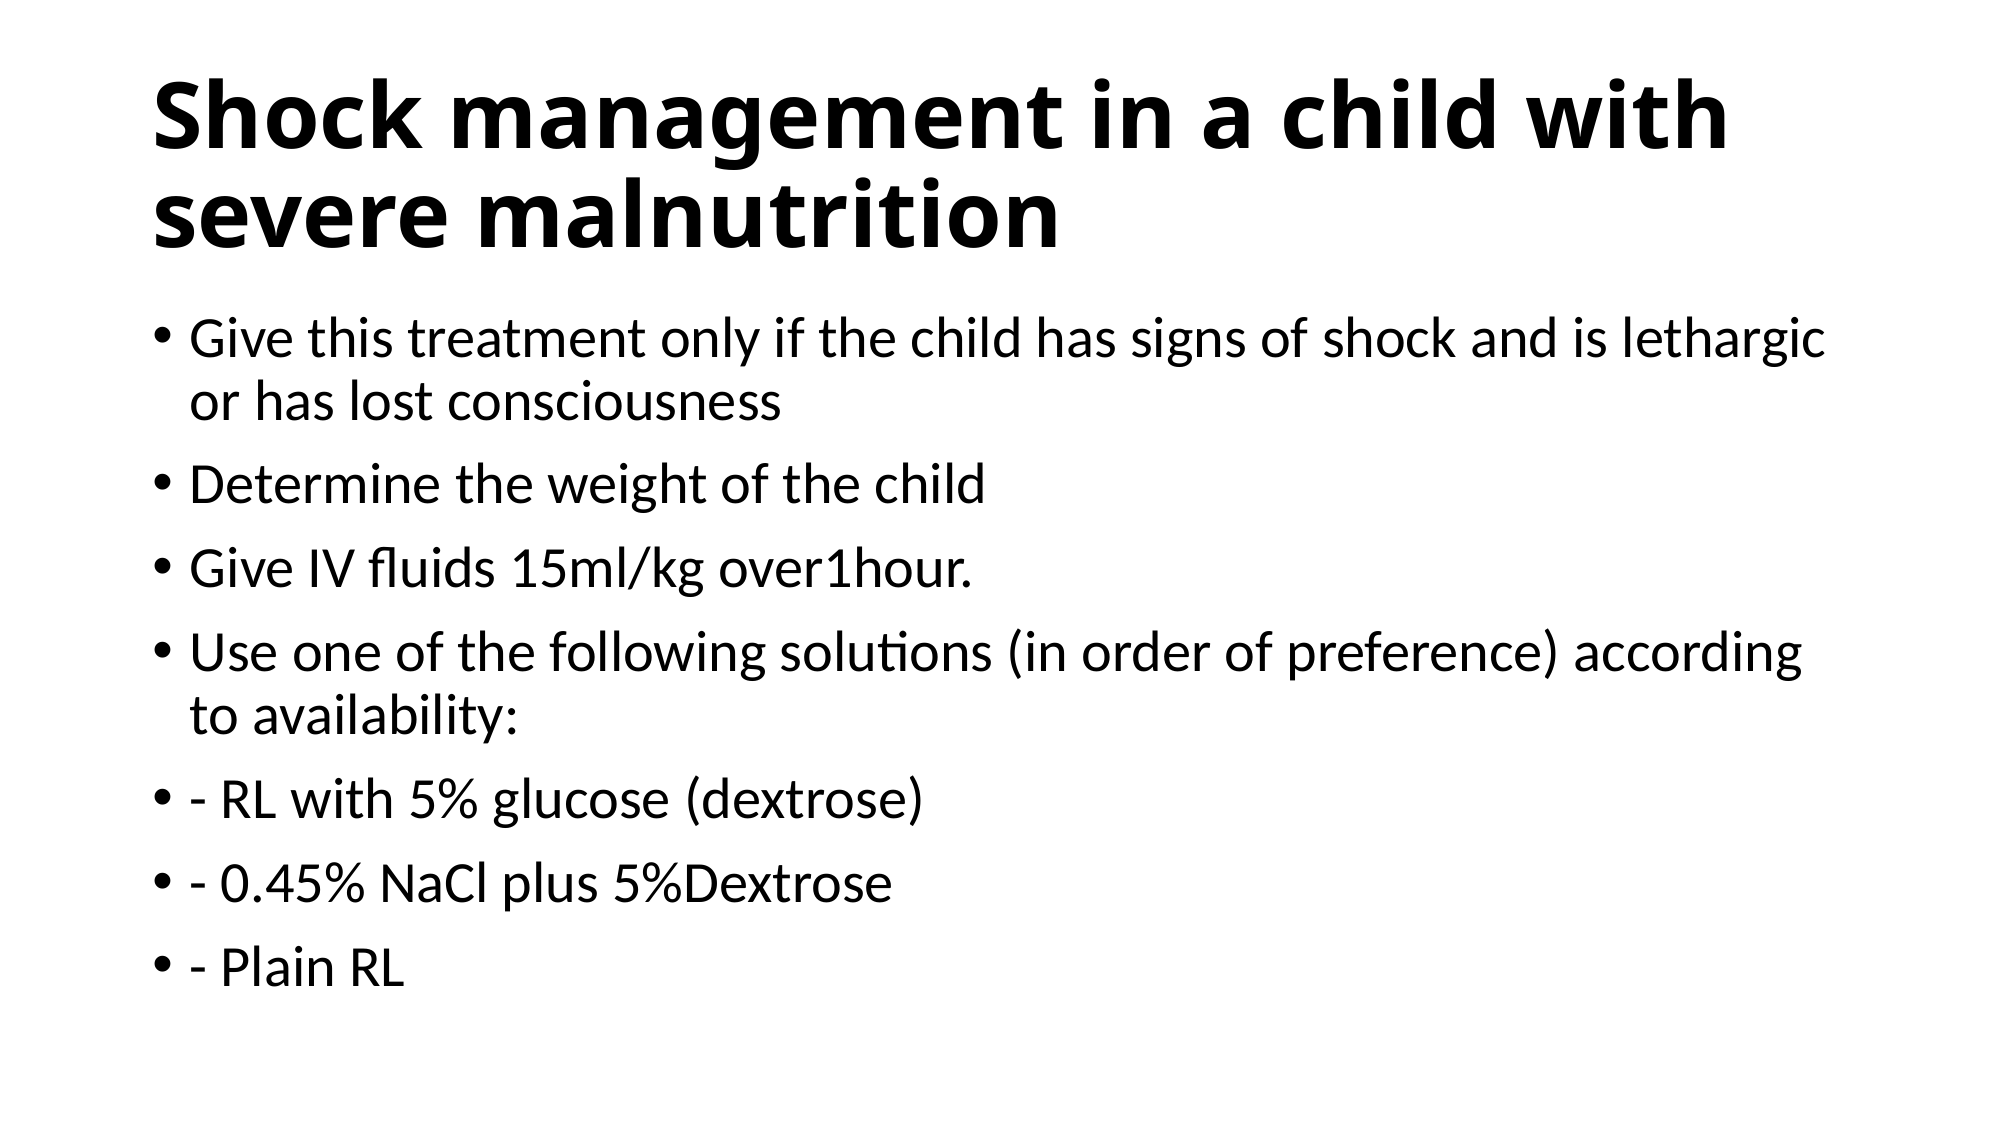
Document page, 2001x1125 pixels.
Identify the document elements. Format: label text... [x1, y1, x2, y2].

list Give this treatment only if the child has signs of shock and is lethargic or has lost consciousness Determine the weight of the child Give IV fluids 15ml/kg over1hour. Use one of the following solutions (in order of preference) according to availability: - RL with 5% glucose (dextrose) - 0.45% NaCl plus 5%Dextrose - Plain RL [137, 299, 1863, 1014]
title Shock management in a child with severe malnutrition [137, 59, 1863, 278]
